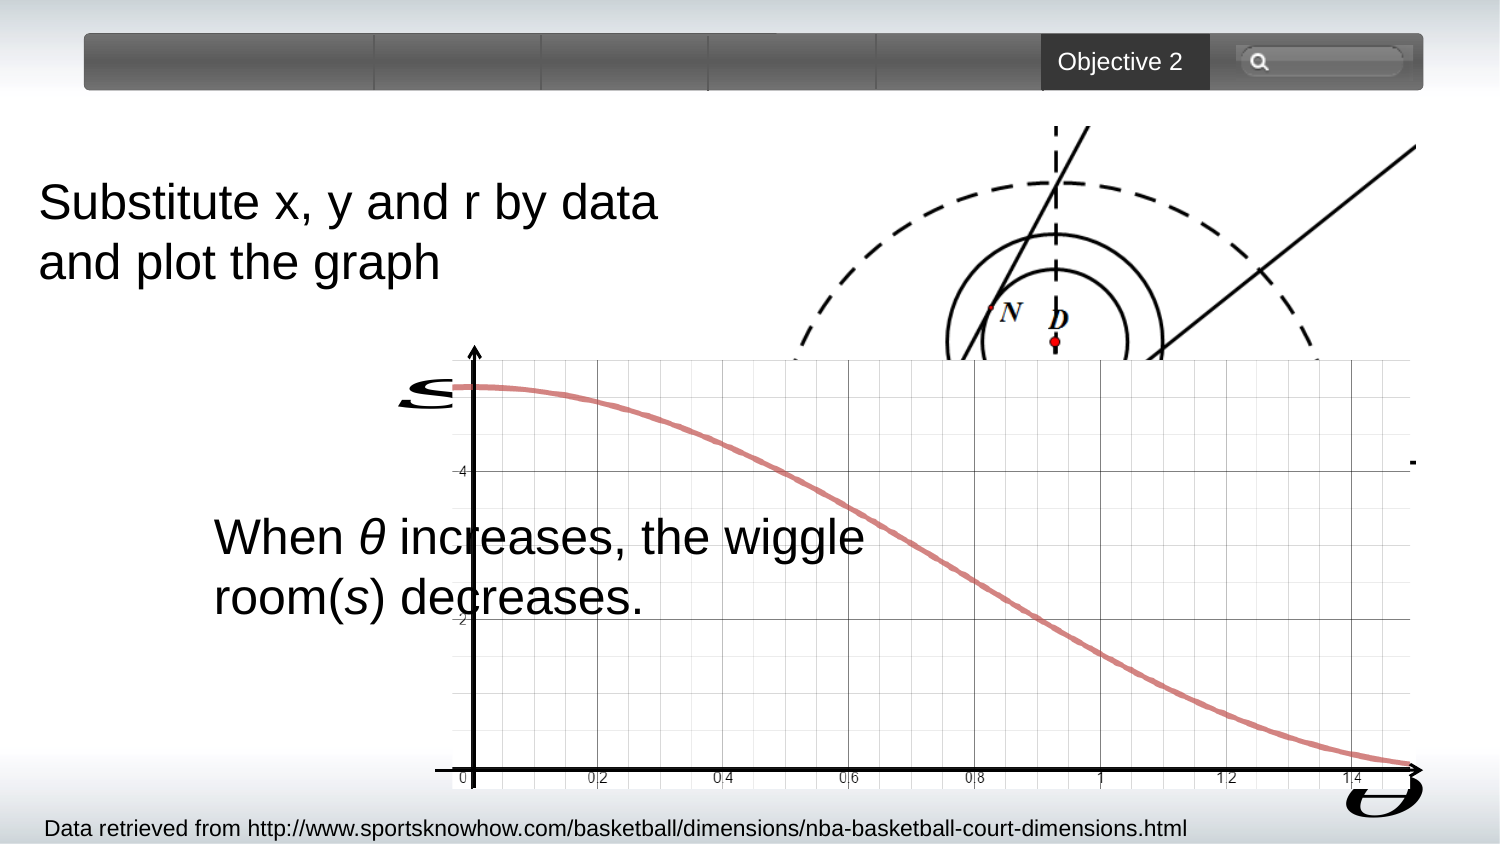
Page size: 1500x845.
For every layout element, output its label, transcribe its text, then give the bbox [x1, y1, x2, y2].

text_box [82, 31, 1426, 93]
text_box When θ increases, the wiggle room(s) decreases. [199, 496, 380, 677]
picture [698, 126, 1424, 344]
text_box Objective 2 [1046, 38, 1206, 84]
text_box [1047, 84, 1205, 92]
text_box Substitute x, y and r by data and plot the graph [23, 162, 693, 342]
text_box [1040, 32, 1211, 38]
text_box Data retrieved from http://www.sportsknowhow.com/basketball/dimensions/nba-basketball-court-dimensions.html [29, 805, 1476, 844]
picture [1235, 45, 1414, 82]
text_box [385, 344, 1432, 831]
